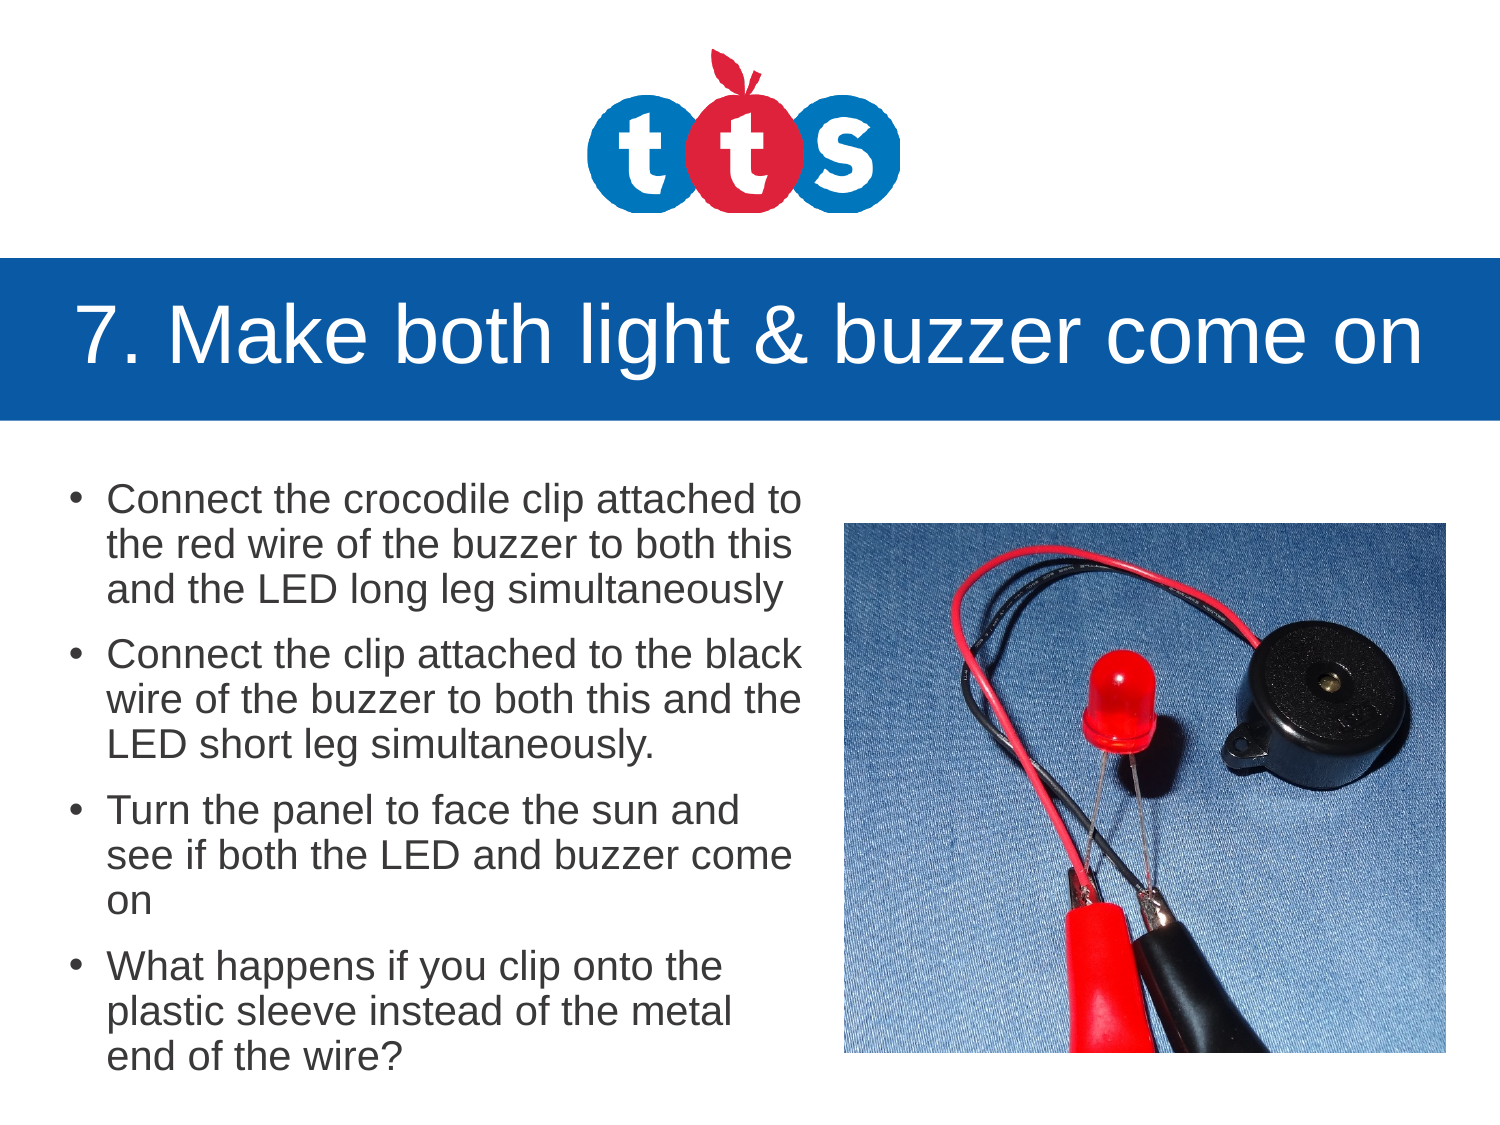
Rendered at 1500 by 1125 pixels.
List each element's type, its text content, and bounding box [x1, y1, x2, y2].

text_box Connect the crocodile clip attached to the red wire of the buzzer to both this and the LED long leg simultaneously Connect the clip attached to the black wire of the buzzer to both this and the LED short leg simultaneously. Turn the panel to face the sun and see if both the LED and buzzer come on What happens if you clip onto the plastic sleeve instead of the metal end of the wire? [54, 469, 818, 1053]
picture [844, 523, 1446, 1053]
title 7. Make both light & buzzer come on [0, 243, 1500, 431]
